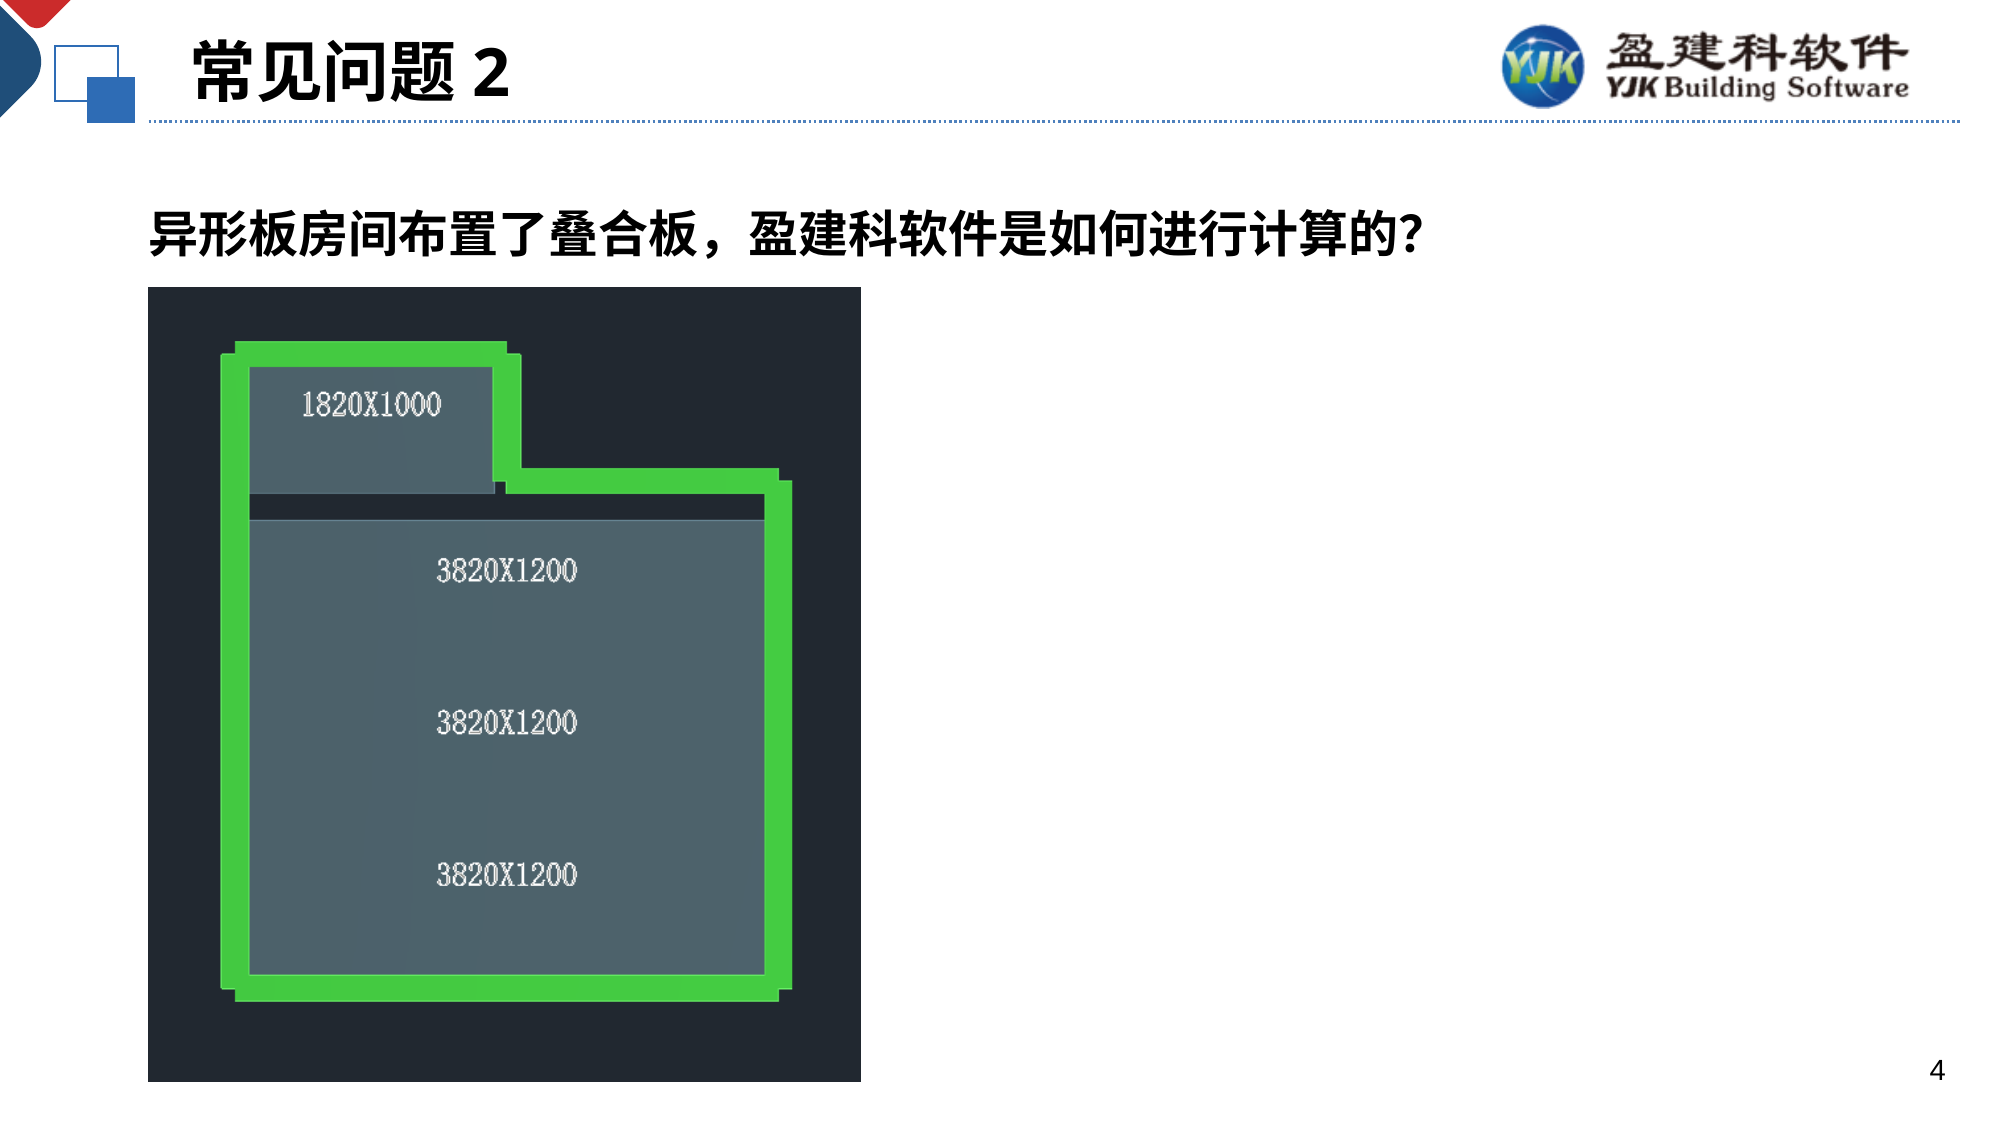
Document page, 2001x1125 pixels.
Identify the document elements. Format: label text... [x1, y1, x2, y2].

picture [148, 287, 861, 1082]
picture [1491, 11, 1920, 109]
text_box 异形板房间布置了叠合板，盈建科软件是如何进行计算的？ [133, 195, 1577, 331]
text_box 常见问题2 [174, 22, 812, 118]
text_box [55, 46, 134, 122]
